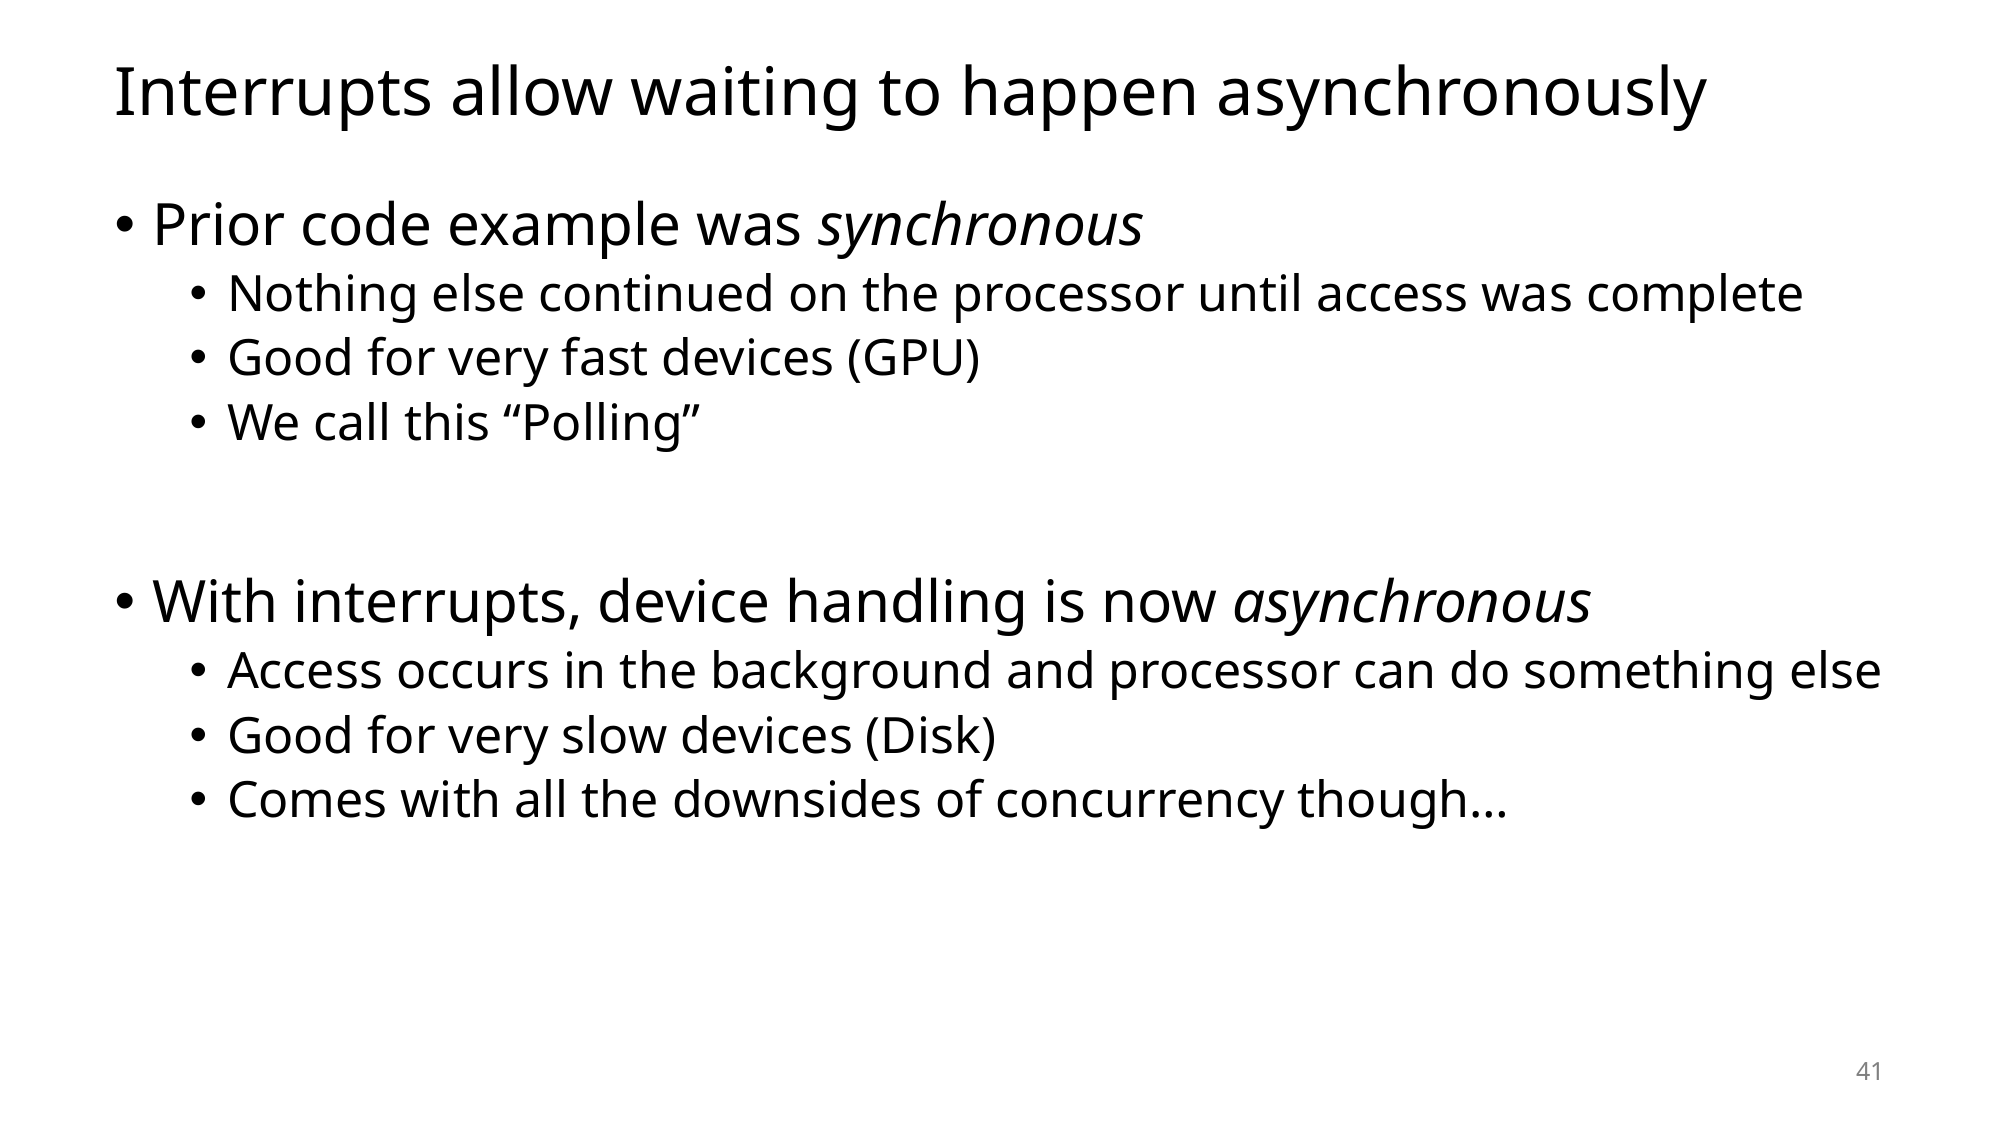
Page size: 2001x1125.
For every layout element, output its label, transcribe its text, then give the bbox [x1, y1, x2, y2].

slide_number 41 [1749, 1042, 1900, 1103]
list Prior code example was synchronous Nothing else continued on the processor until access was complete Good for very fast devices (GPU) We call this “Polling” With interrupts, device handling is now asynchronous Access occurs in the background and processor can do something else Good for very slow devices (Disk) Comes with all the downsides of concurrency though… [99, 187, 1900, 1013]
title Interrupts allow waiting to happen asynchronously [99, 37, 1900, 150]
